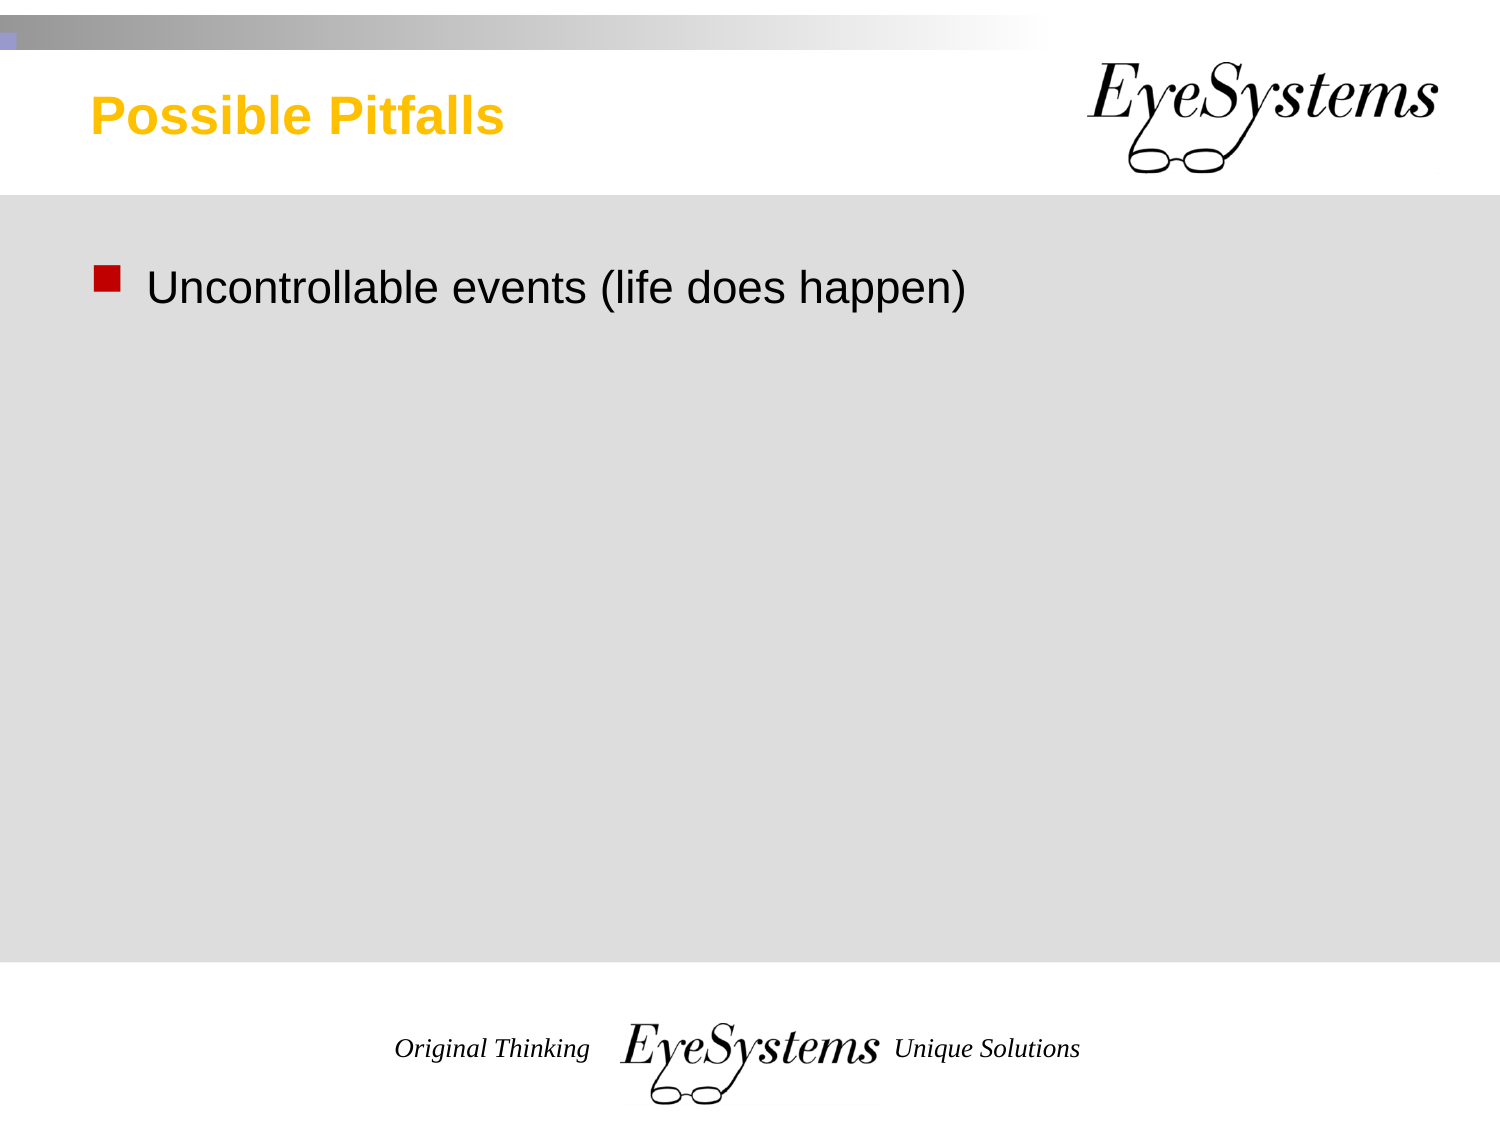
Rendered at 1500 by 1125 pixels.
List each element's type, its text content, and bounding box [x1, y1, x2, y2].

title Possible Pitfalls [74, 49, 1426, 176]
picture [1426, 62, 1439, 174]
picture [620, 1023, 880, 1105]
list Uncontrollable events (life does happen) [74, 249, 1426, 963]
